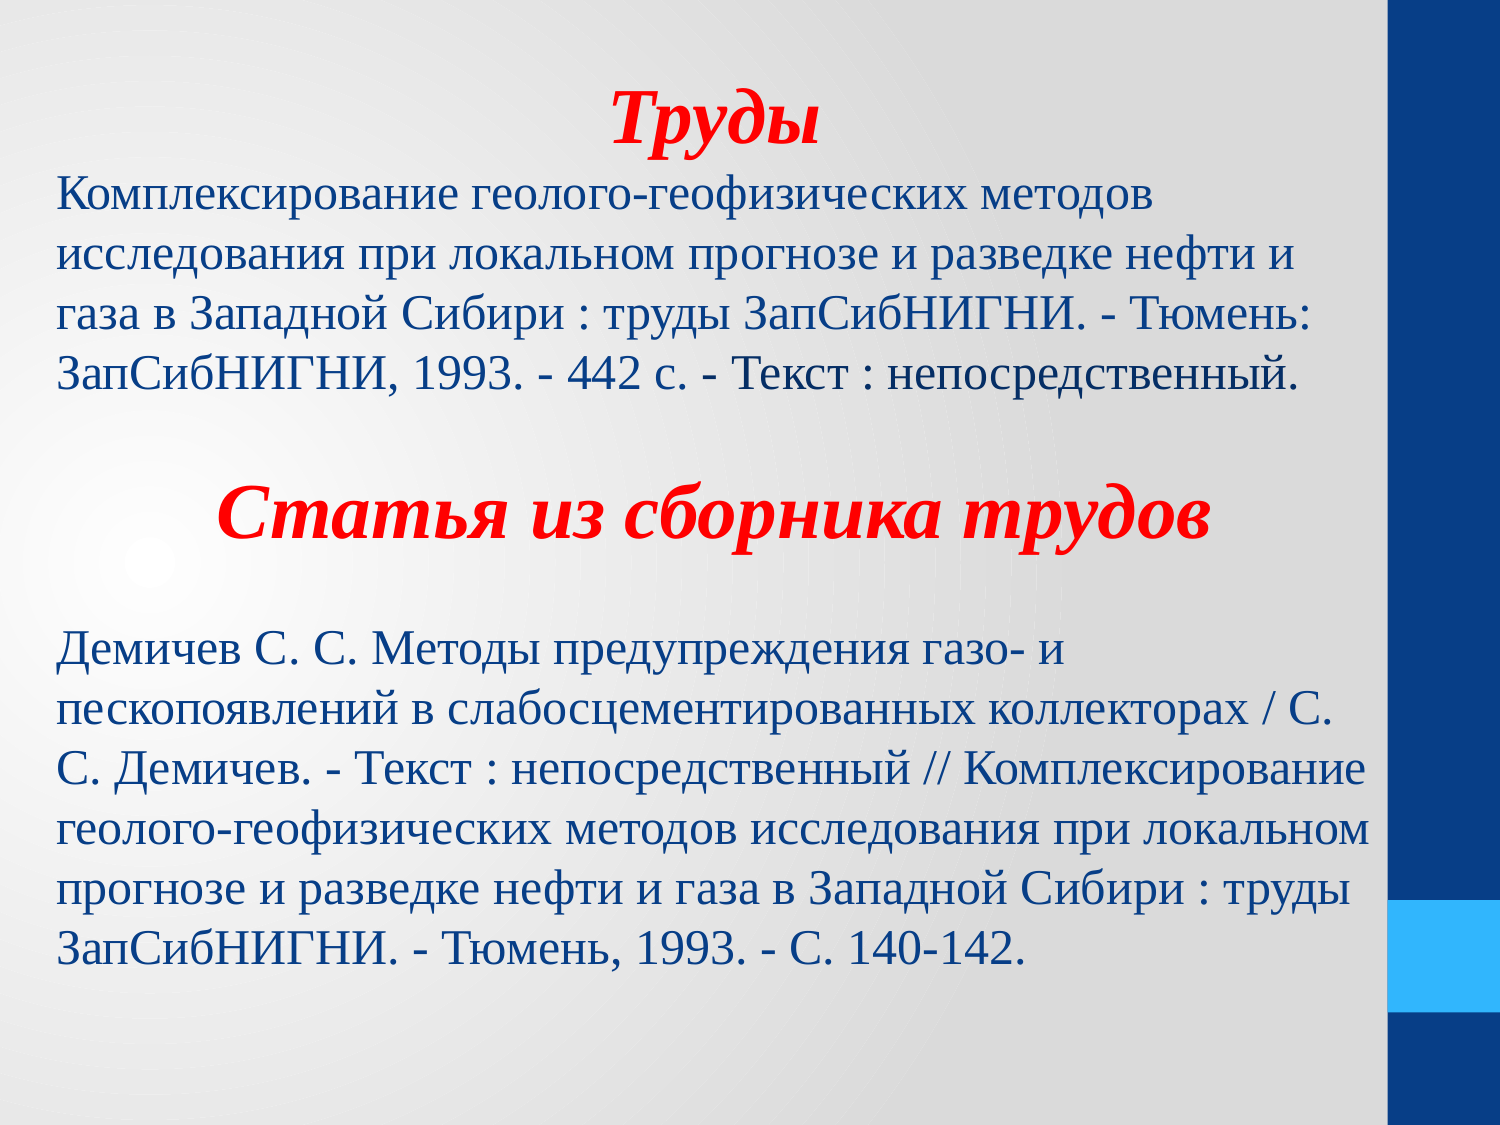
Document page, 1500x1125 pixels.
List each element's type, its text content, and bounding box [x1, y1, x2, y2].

text_box Труды Комплексирование геолого-геофизических методов исследования при локальном прогнозе и разведке нефти и газа в Западной Сибири : труды ЗапСибНИГНИ. - Тюмень: ЗапСибНИГНИ, 1993. - 442 с. - Текст : непосредственный. Статья из сборника трудов Демичев С. С. Методы предупреждения газо- и пескопоявлений в слабосцементированных коллекторах / С. С. Демичев. - Текст : непосредственный // Комплексирование геолого-геофизических методов исследования при локальном прогнозе и разведке нефти и газа в Западной Сибири : труды ЗапСибНИГНИ. - Тюмень, 1993. - С. 140-142. [41, 57, 1388, 983]
